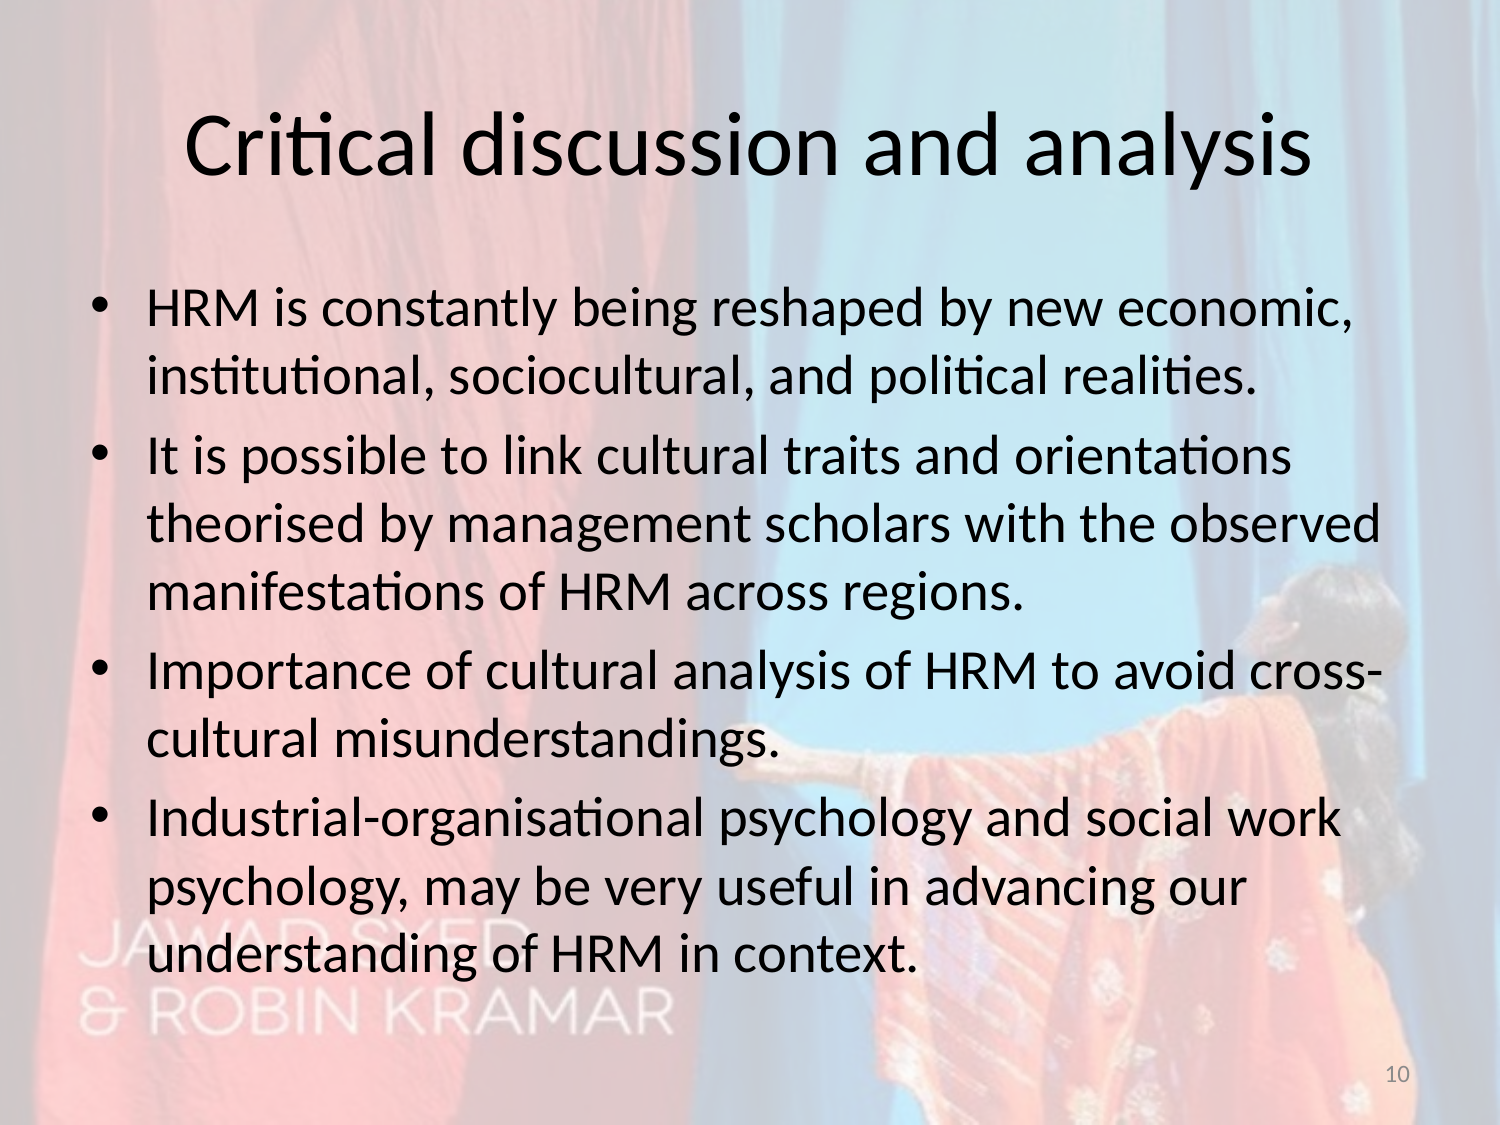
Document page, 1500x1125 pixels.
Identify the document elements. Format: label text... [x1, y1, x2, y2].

title Critical discussion and analysis [75, 45, 1425, 233]
slide_number 10 [1074, 1042, 1425, 1103]
list HRM is constantly being reshaped by new economic, institutional, sociocultural, and political realities. It is possible to link cultural traits and orientations theorised by management scholars with the observed manifestations of HRM across regions. Importance of cultural analysis of HRM to avoid cross-cultural misunderstandings. Industrial-organisational psychology and social work psychology, may be very useful in advancing our understanding of HRM in context. [75, 262, 1425, 1005]
